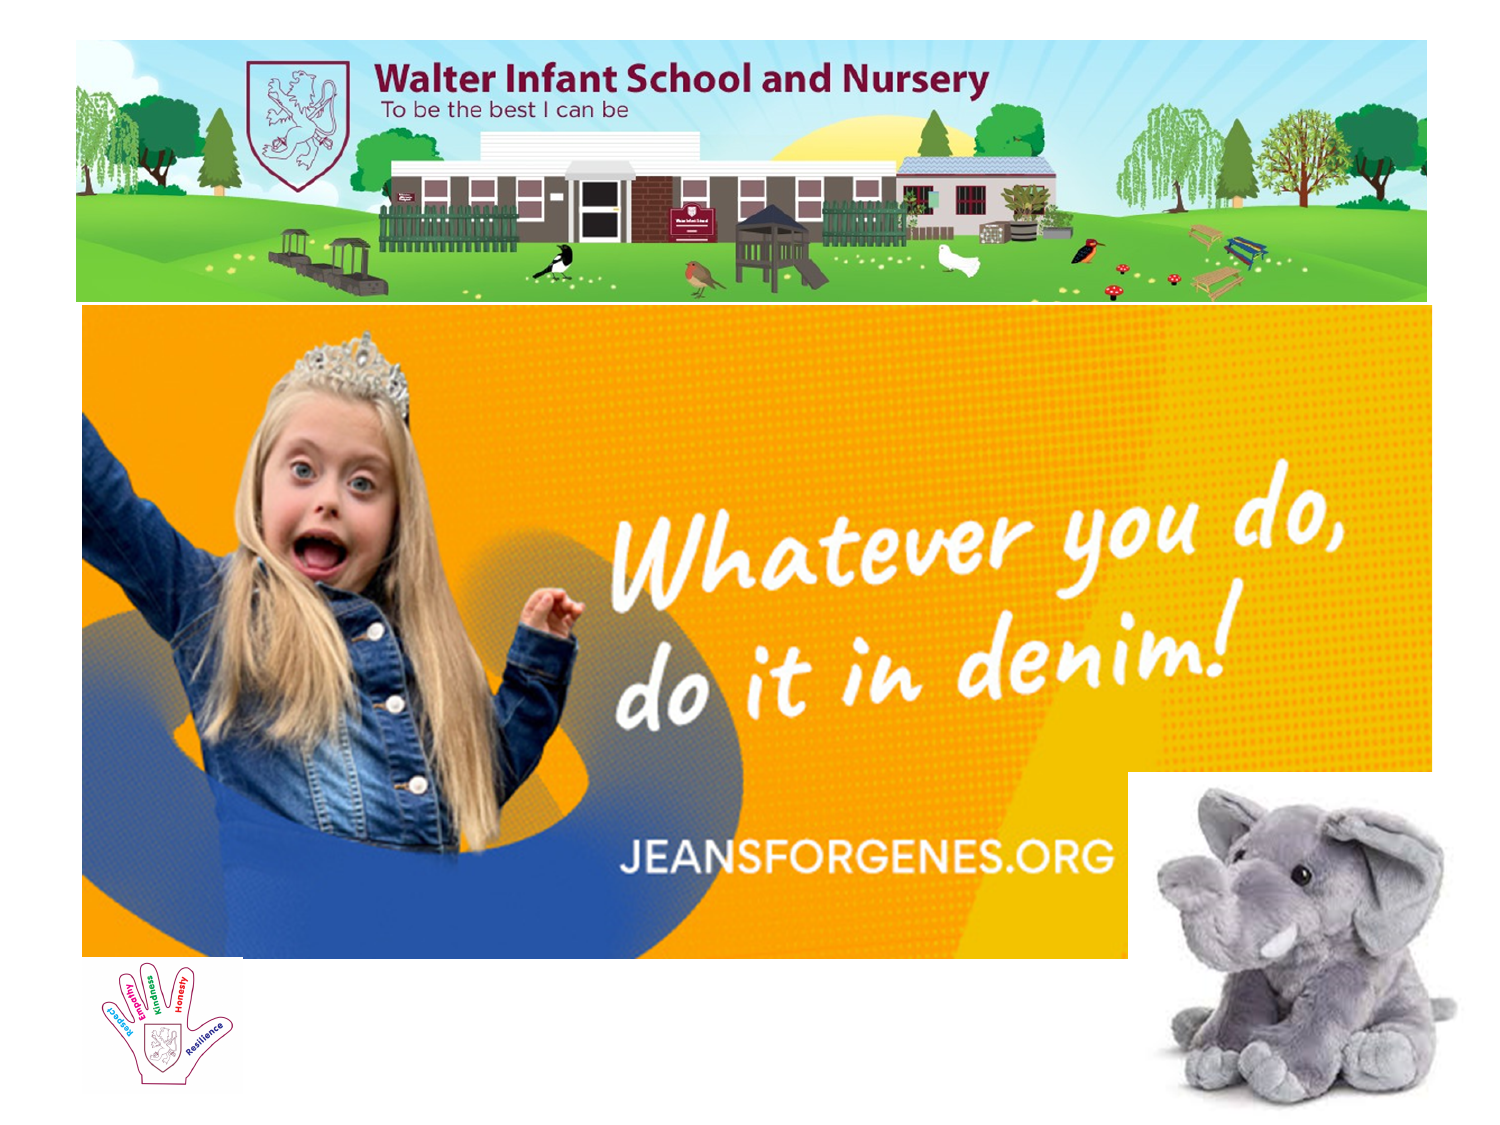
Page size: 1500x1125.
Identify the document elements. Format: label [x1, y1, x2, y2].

picture [81, 305, 1481, 1125]
list [76, 40, 1428, 302]
